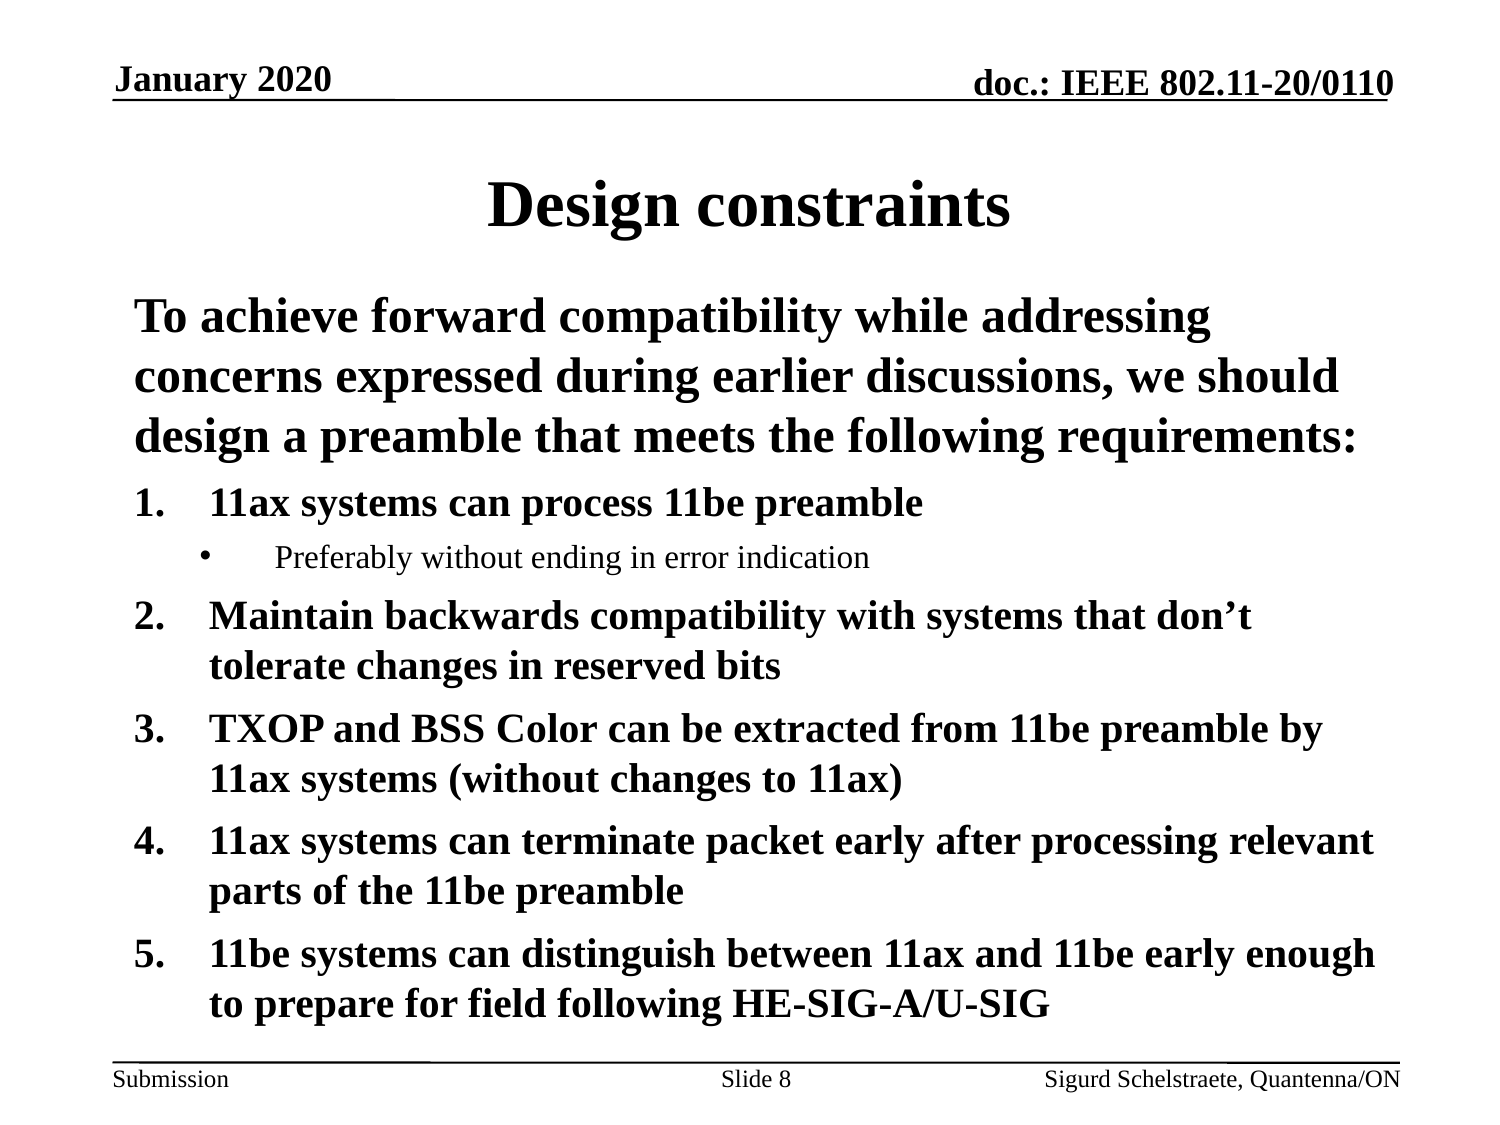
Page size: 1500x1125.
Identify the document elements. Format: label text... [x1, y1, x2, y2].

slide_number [114, 54, 423, 100]
title Design constraints [112, 112, 1388, 288]
slide_number Slide 8 [712, 1061, 800, 1123]
list To achieve forward compatibility while addressing concerns expressed during earlier discussions, we should design a preamble that meets the following requirements: 11ax systems can process 11be preamble Preferably without ending in error indication Maintain backwards compatibility with systems that don’t tolerate changes in reserved bits TXOP and BSS Color can be extracted from 11be preamble by 11ax systems (without changes to 11ax) 11ax systems can terminate packet early after processing relevant parts of the 11be preamble 11be systems can distinguish between 11ax and 11be early enough to prepare for field following HE-SIG-A/U-SIG [118, 274, 1394, 950]
footer Sigurd Schelstraete, Quantenna/ON [878, 1061, 1402, 1093]
